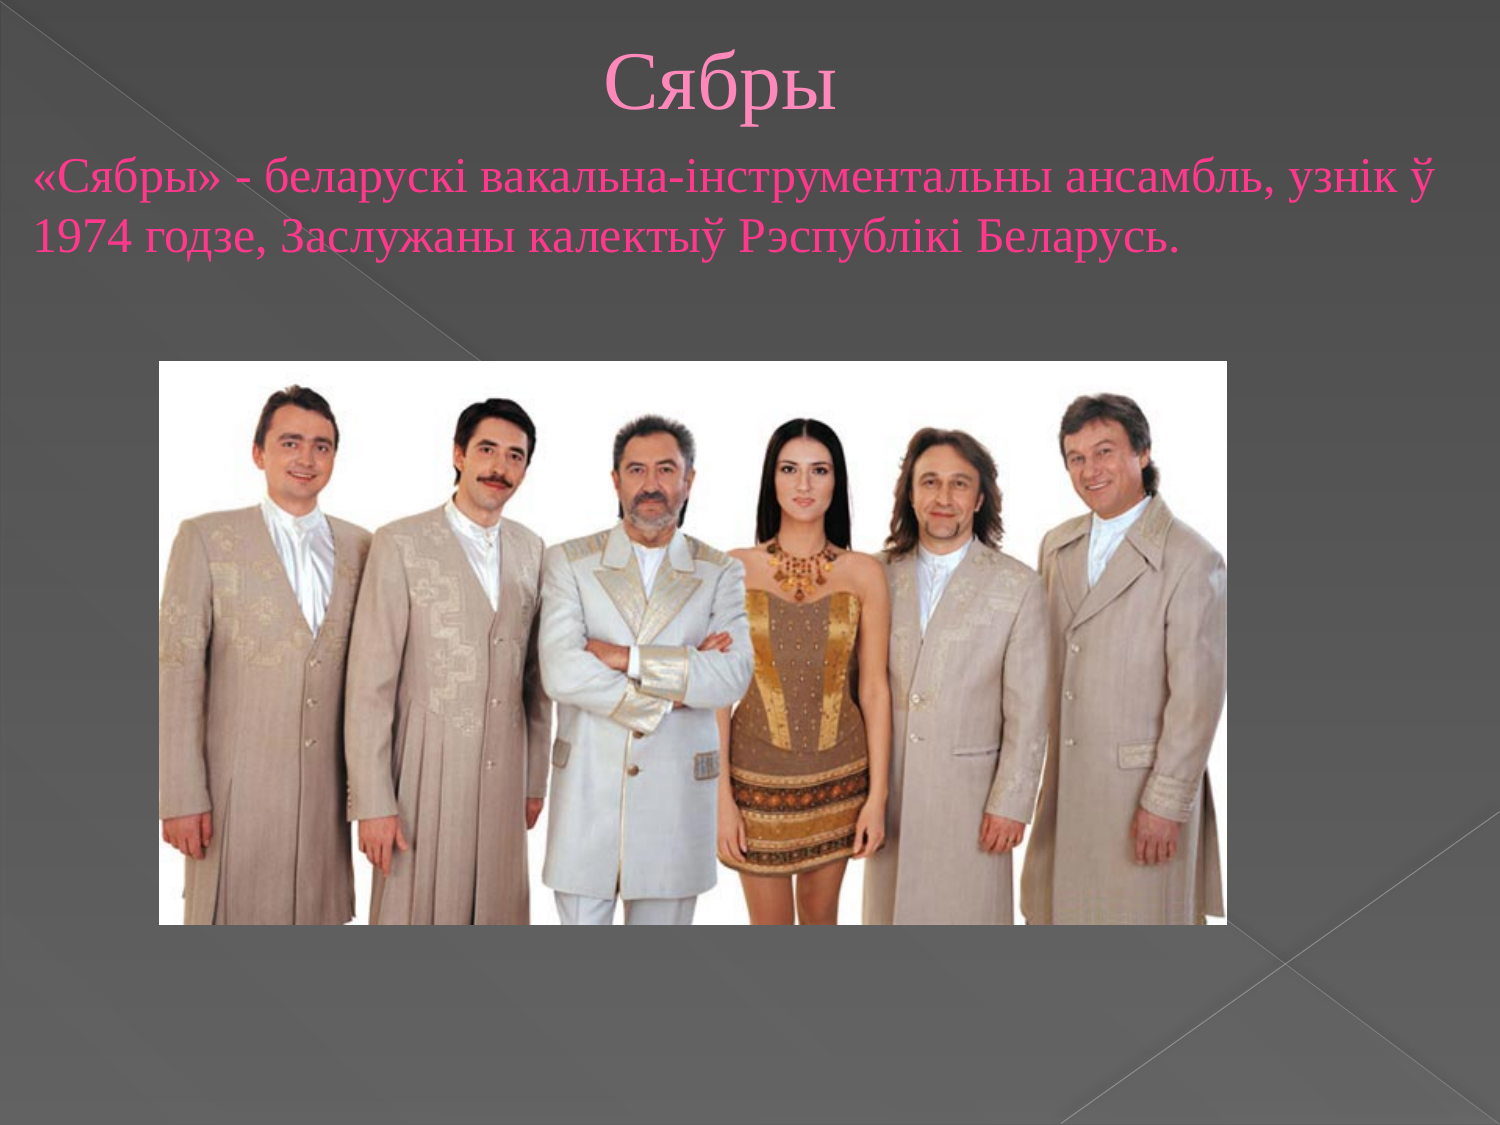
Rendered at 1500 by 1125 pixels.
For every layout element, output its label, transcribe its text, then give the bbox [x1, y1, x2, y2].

picture [159, 361, 1227, 925]
text_box «Сябры» - беларускі вакальна-інструментальны ансамбль, узнік ў 1974 годзе, Заслужаны калектыў Рэспублікі Беларусь. [17, 135, 1500, 270]
text_box Сябры [454, 19, 987, 134]
